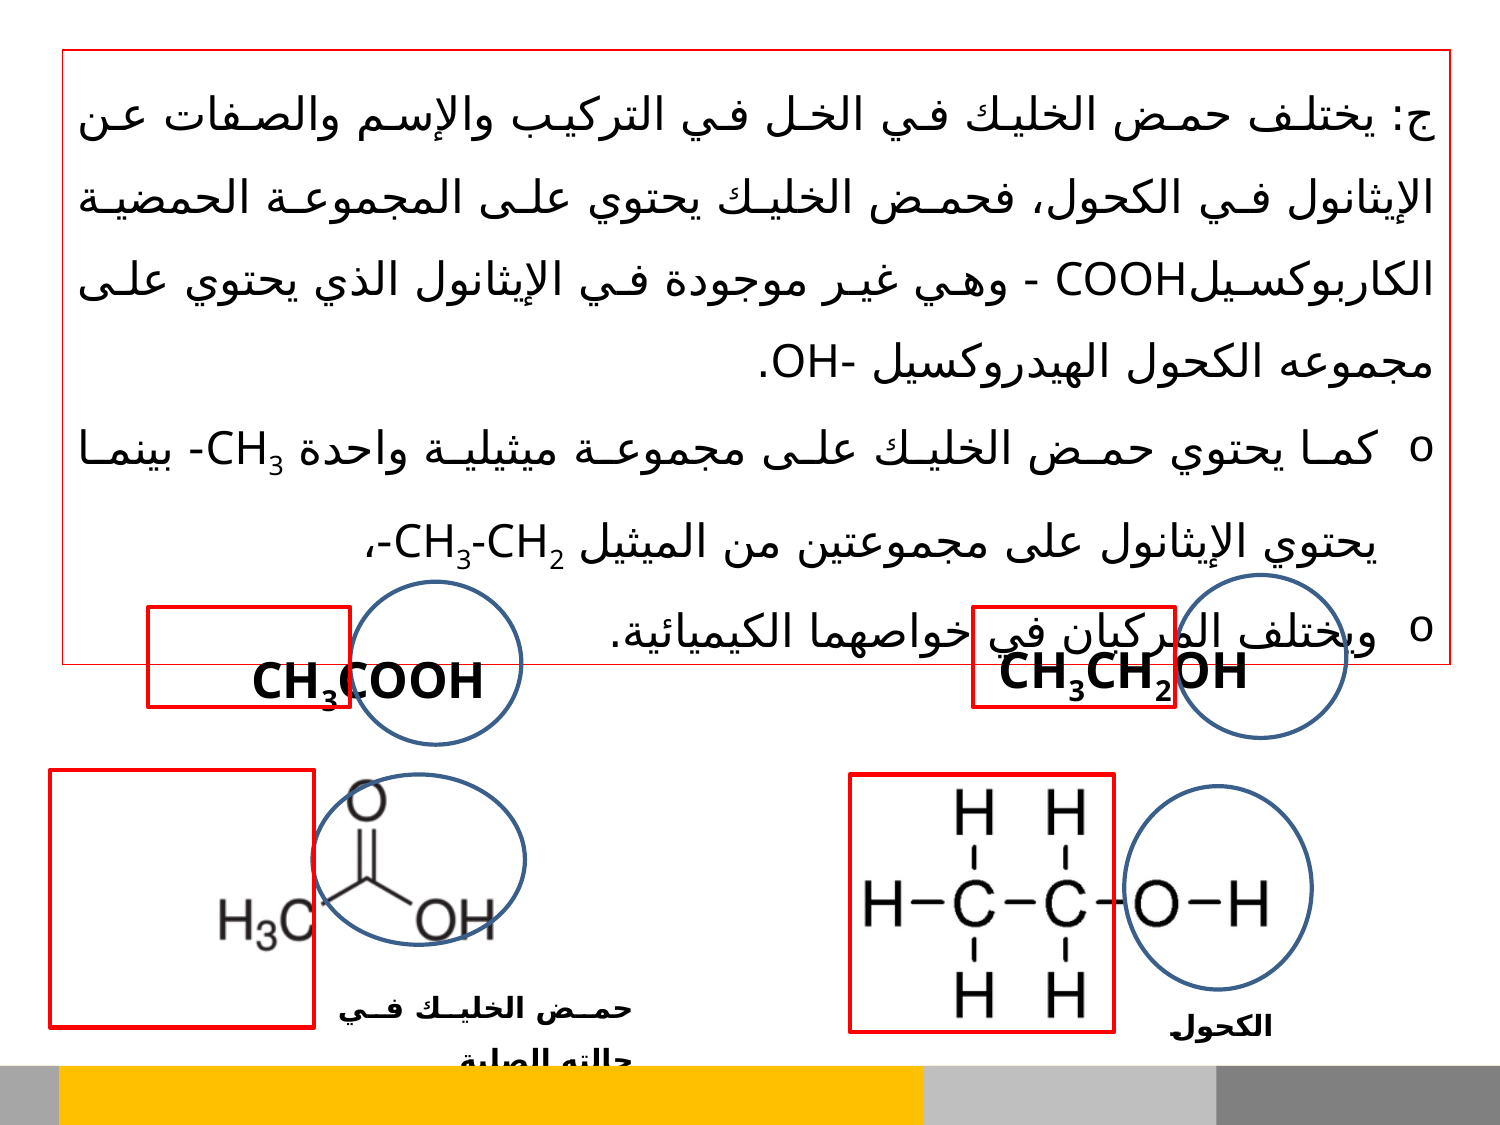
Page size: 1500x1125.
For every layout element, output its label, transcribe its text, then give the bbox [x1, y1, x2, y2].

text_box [49, 574, 1347, 1058]
text_box [921, 1066, 1214, 1125]
text_box [1214, 1064, 1500, 1125]
text_box ج: يختلف حمض الخليك في الخل في التركيب والإسم والصفات عن الإيثانول في الكحول، فحمض الخليك يحتوي على المجموعة الحمضية الكاربوكسيلCOOH - وهي غير موجودة في الإيثانول الذي يحتوي على مجموعه الكحول الهيدروكسيل -OH. كما يحتوي حمض الخليك على مجموعة ميثيلية واحدة CH3- بينما يحتوي الإيثانول على مجموعتين من الميثيل CH3-CH2-، ويختلف المركبان في خواصهما الكيميائية. [62, 49, 1450, 665]
text_box [61, 1066, 921, 1125]
text_box [0, 1064, 61, 1125]
